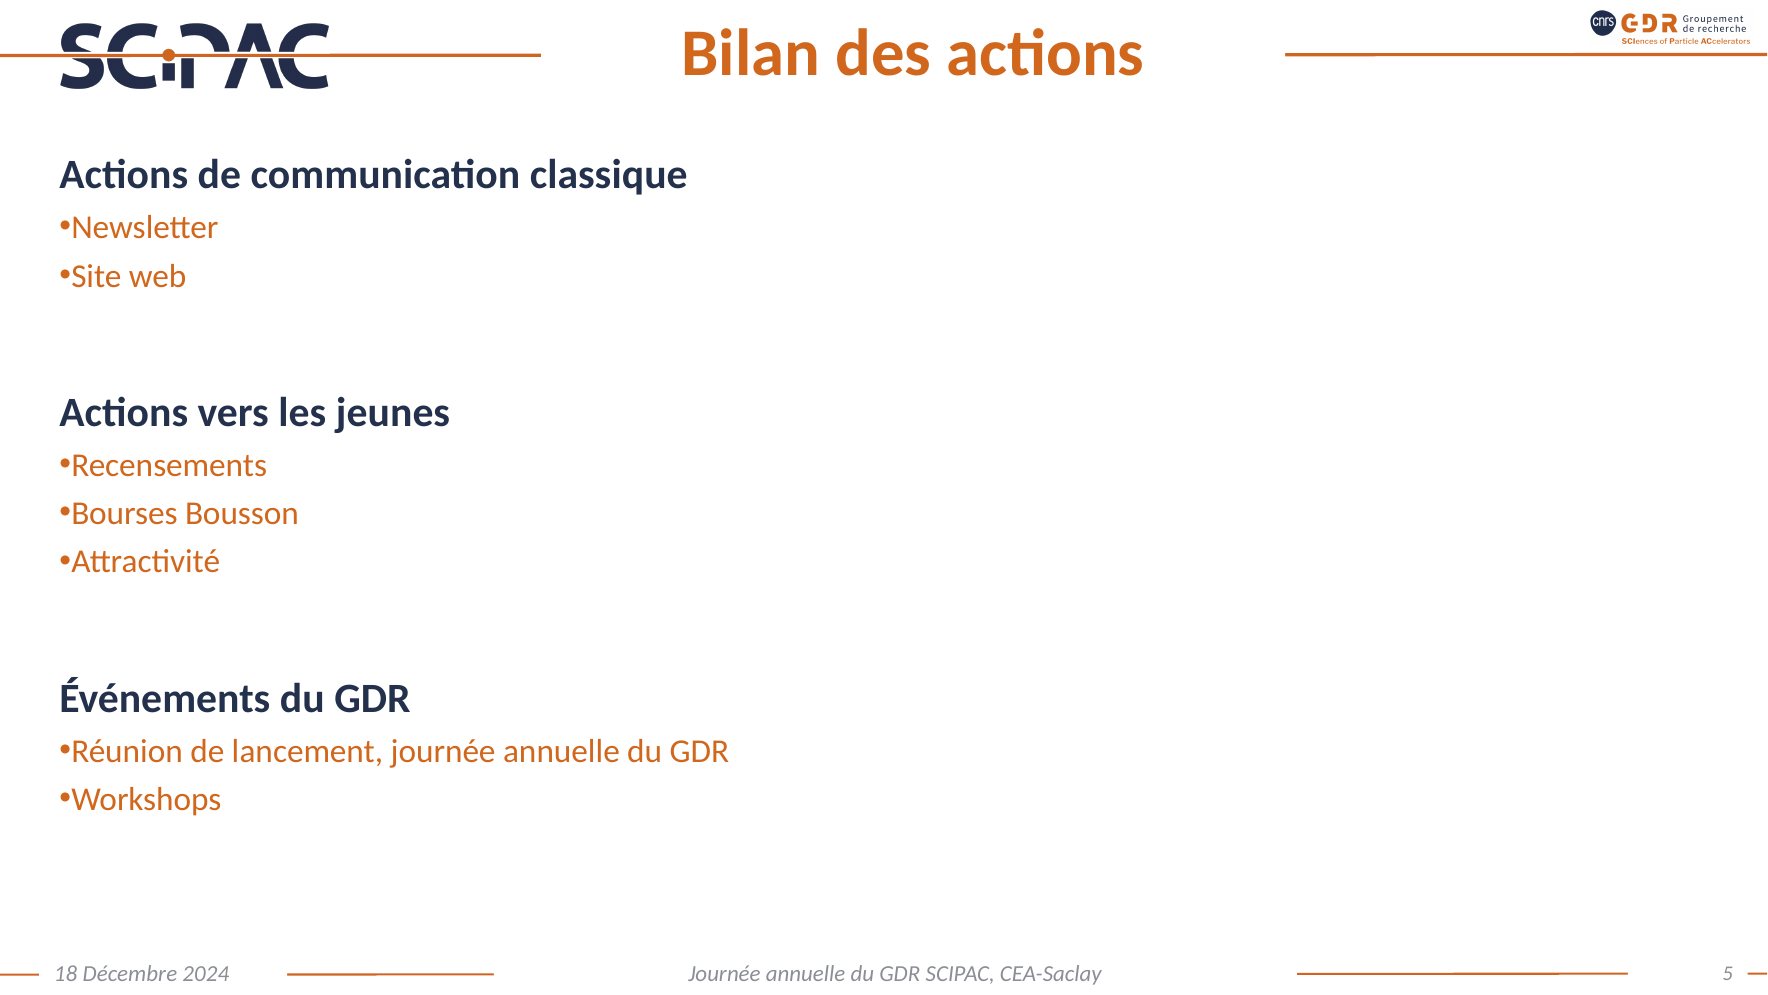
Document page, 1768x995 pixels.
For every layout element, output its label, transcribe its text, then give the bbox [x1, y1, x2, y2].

slide_number 5 [1627, 950, 1748, 994]
picture [1588, 8, 1754, 46]
list Actions de communication classique Newsletter Site web Actions vers les jeunes Recensements Bourses Bousson Attractivité Événements du GDR Réunion de lancement, journée annuelle du GDR Workshops [44, 134, 1593, 915]
footer Journée annuelle du GDR SCIPAC, CEA-Saclay [493, 951, 1297, 994]
slide_number 18 Décembre 2024 [39, 950, 288, 994]
title Bilan des actions [541, 0, 1286, 108]
picture [56, 57, 333, 93]
picture [56, 19, 333, 53]
